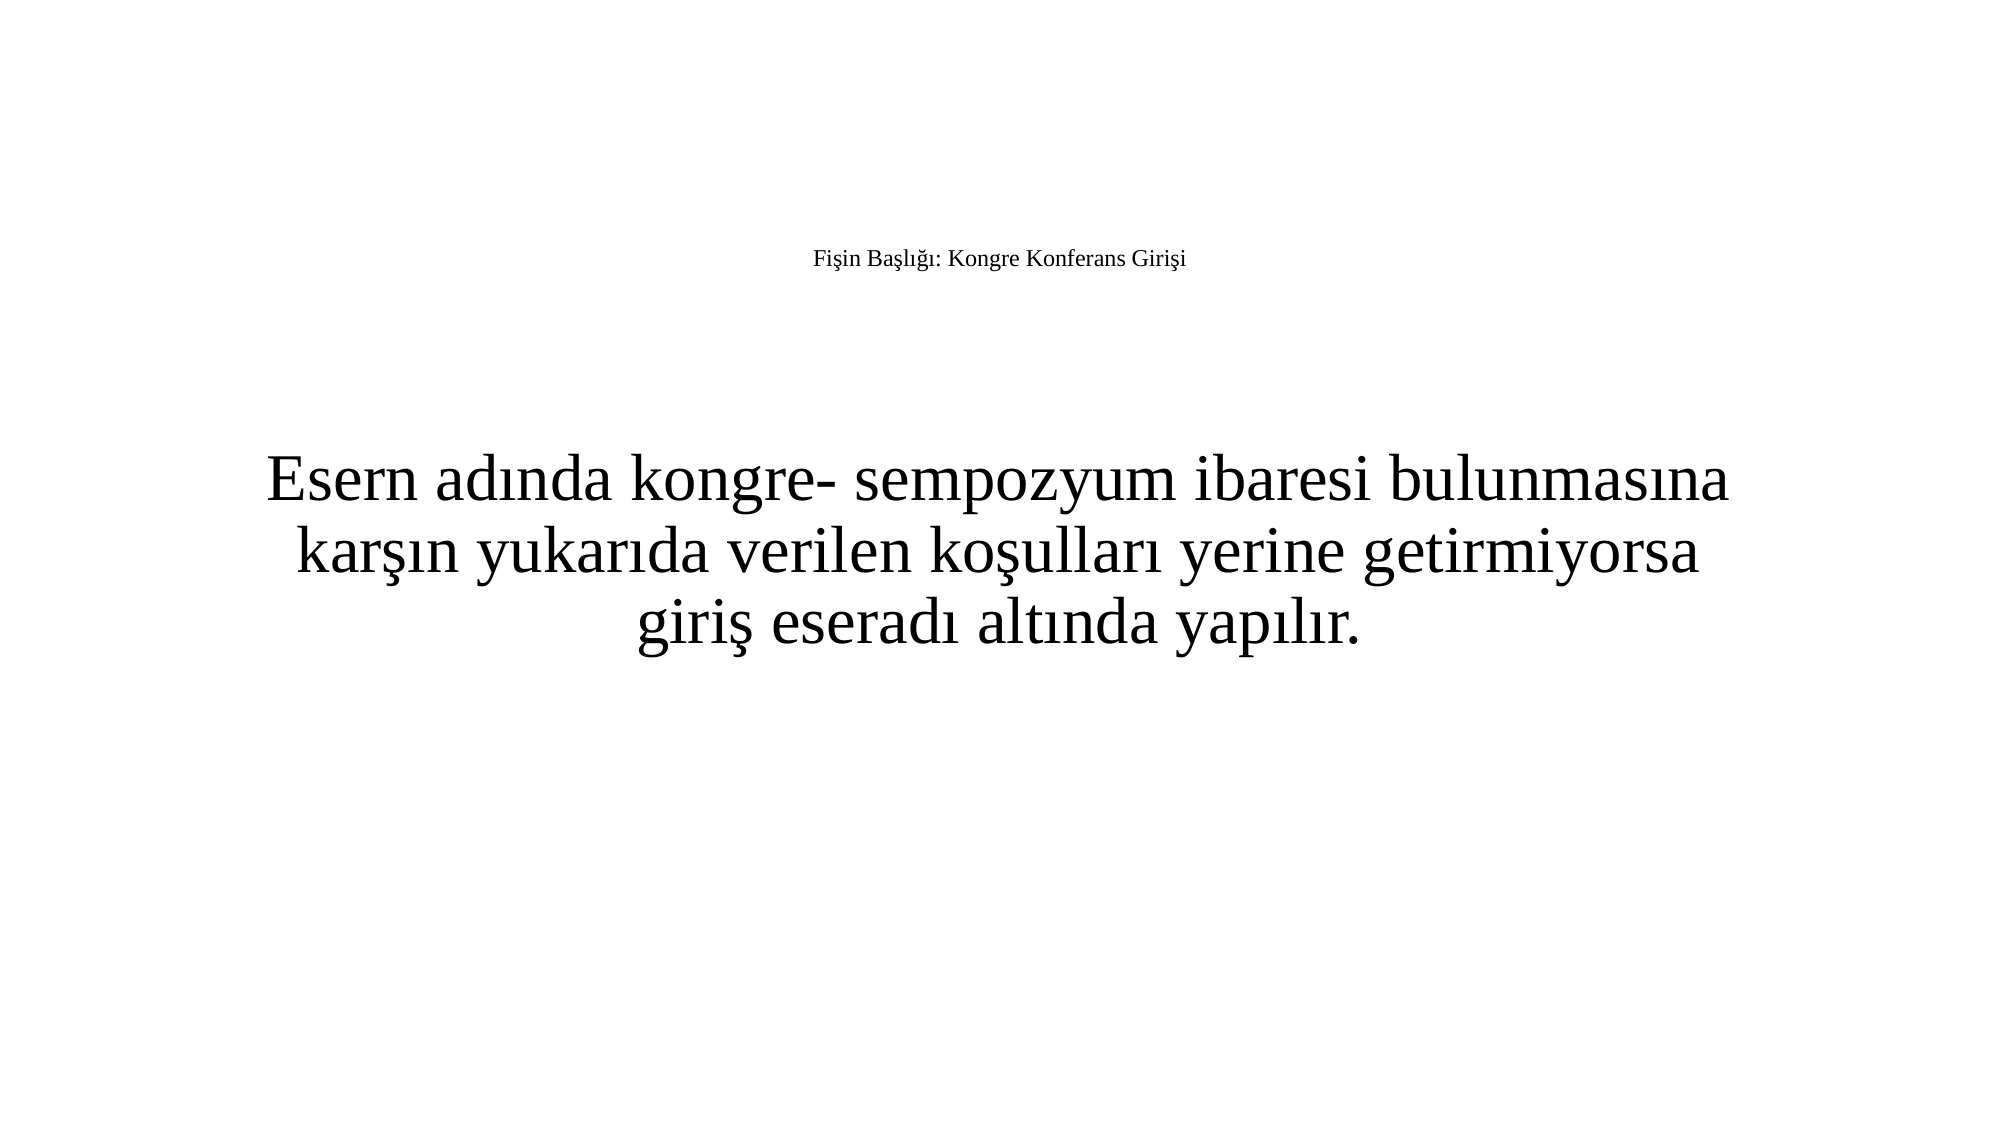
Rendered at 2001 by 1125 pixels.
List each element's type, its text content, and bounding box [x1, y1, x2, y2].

subtitle Esern adında kongre- sempozyum ibaresi bulunmasına karşın yukarıda verilen koşulları yerine getirmiyorsa giriş eseradı altında yapılır. [249, 333, 1750, 863]
title Fişin Başlığı: Kongre Konferans Girişi [249, 75, 1750, 279]
